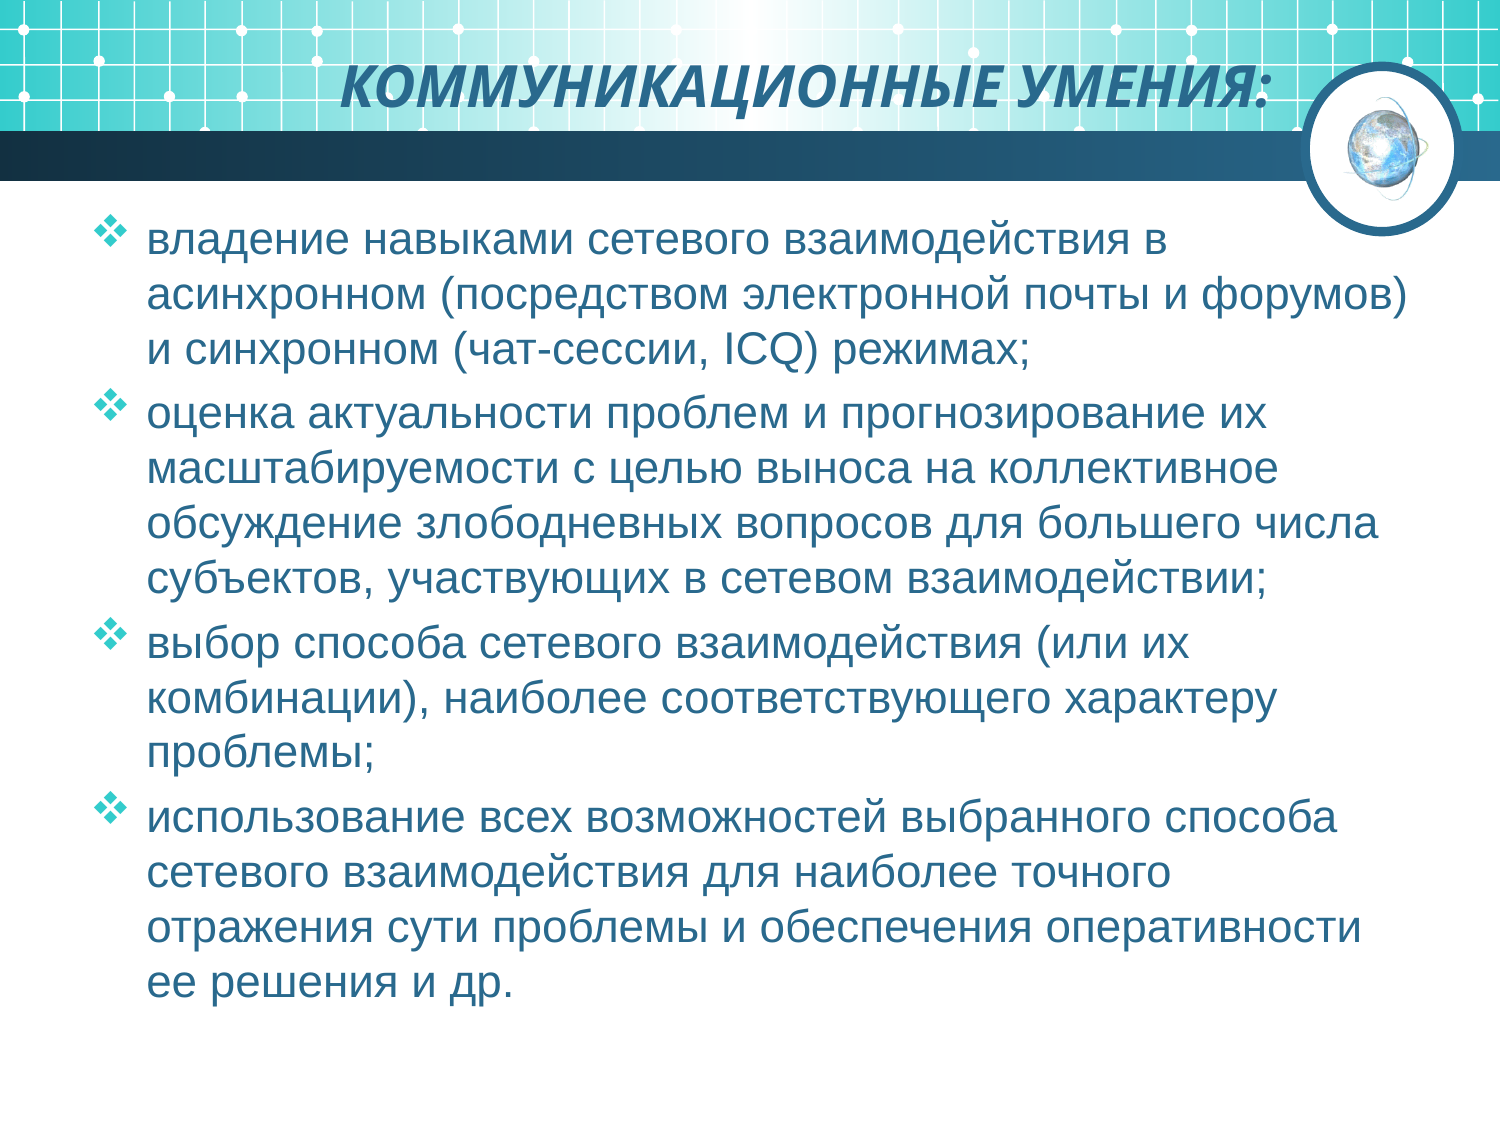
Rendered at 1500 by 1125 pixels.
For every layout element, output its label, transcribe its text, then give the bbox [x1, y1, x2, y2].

title КОММУНИКАЦИОННЫЕ УМЕНИЯ: [74, 37, 1288, 131]
picture [1310, 72, 1454, 209]
list владение навыками сетевого взаимодействия в асинхронном (посредством электронной почты и форумов) и синхронном (чат-сессии, ICQ) режимах; оценка актуальности проблем и прогнозирование их масштабируемости с целью выноса на коллективное обсуждение злободневных вопросов для большего числа субъектов, участвующих в сетевом взаимодействии; выбор способа сетевого взаимодействия (или их комбинации), наиболее соответствующего характеру проблемы; использование всех возможностей выбранного способа сетевого взаимодействия для наиболее точного отражения сути проблемы и обеспечения оперативности ее решения и др. [74, 201, 1426, 1038]
